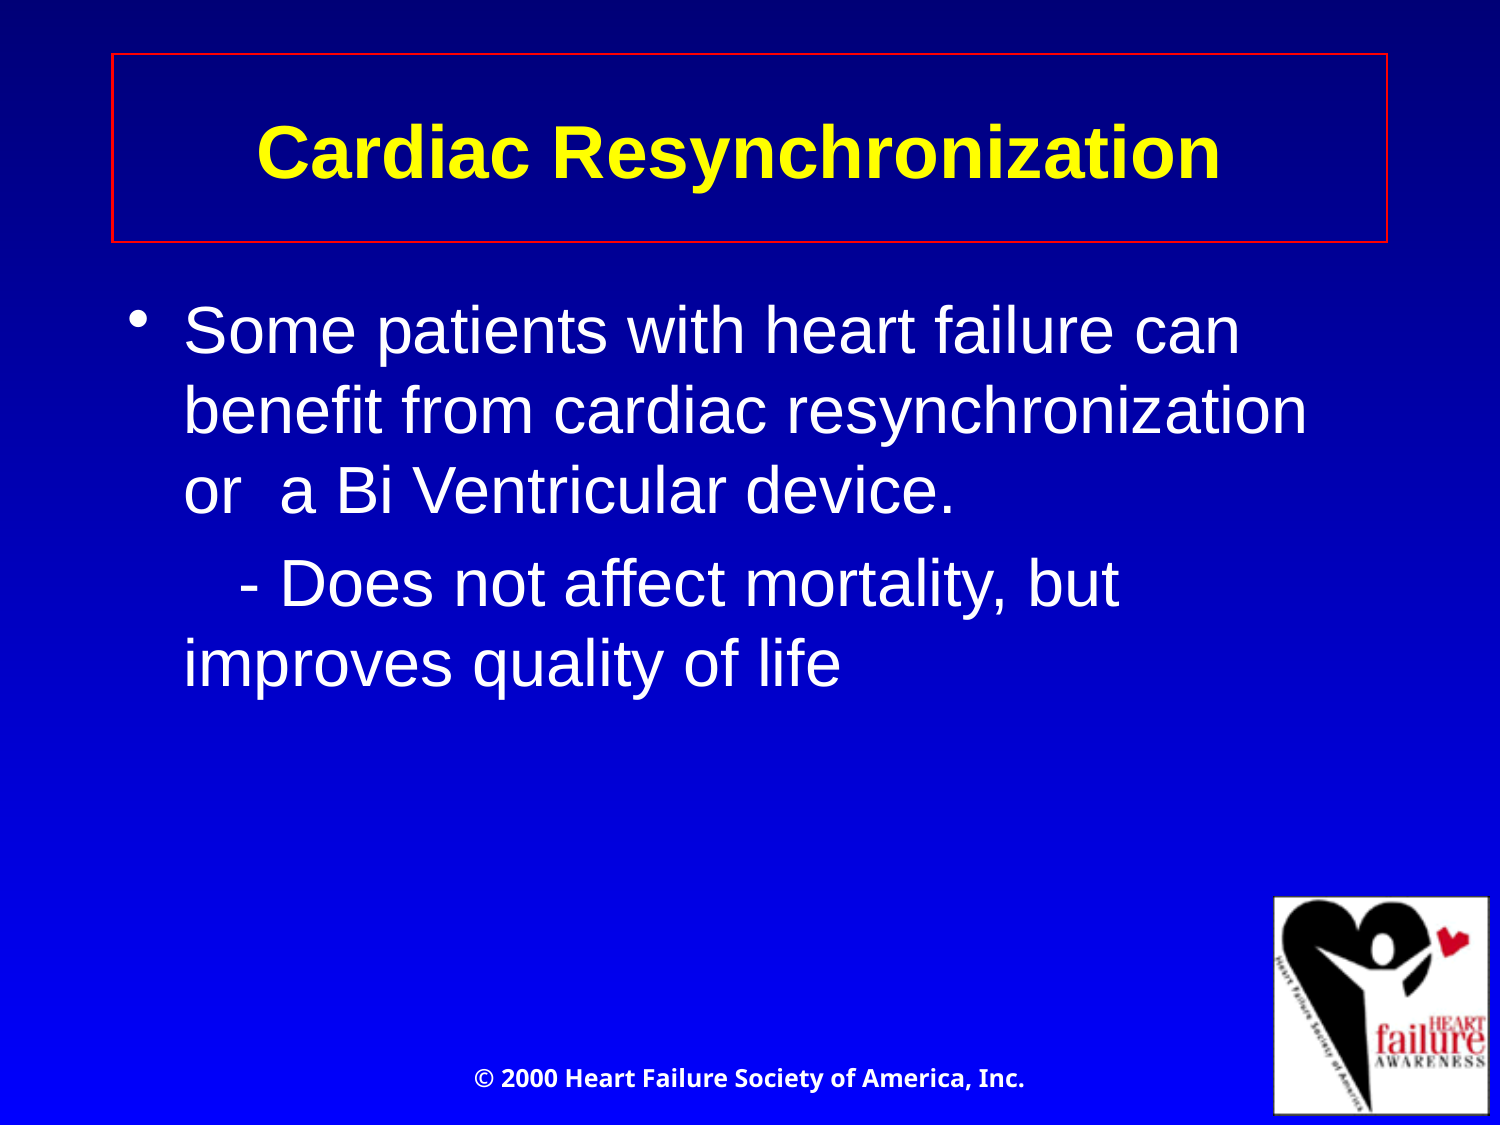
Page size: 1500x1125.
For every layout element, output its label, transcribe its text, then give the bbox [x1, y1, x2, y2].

list Some patients with heart failure can benefit from cardiac resynchronization or a Bi Ventricular device. - Does not affect mortality, but improves quality of life [112, 279, 1388, 955]
picture [1273, 896, 1490, 1116]
title Cardiac Resynchronization [111, 53, 1388, 243]
footer © 2000 Heart Failure Society of America, Inc. [446, 1024, 1054, 1101]
